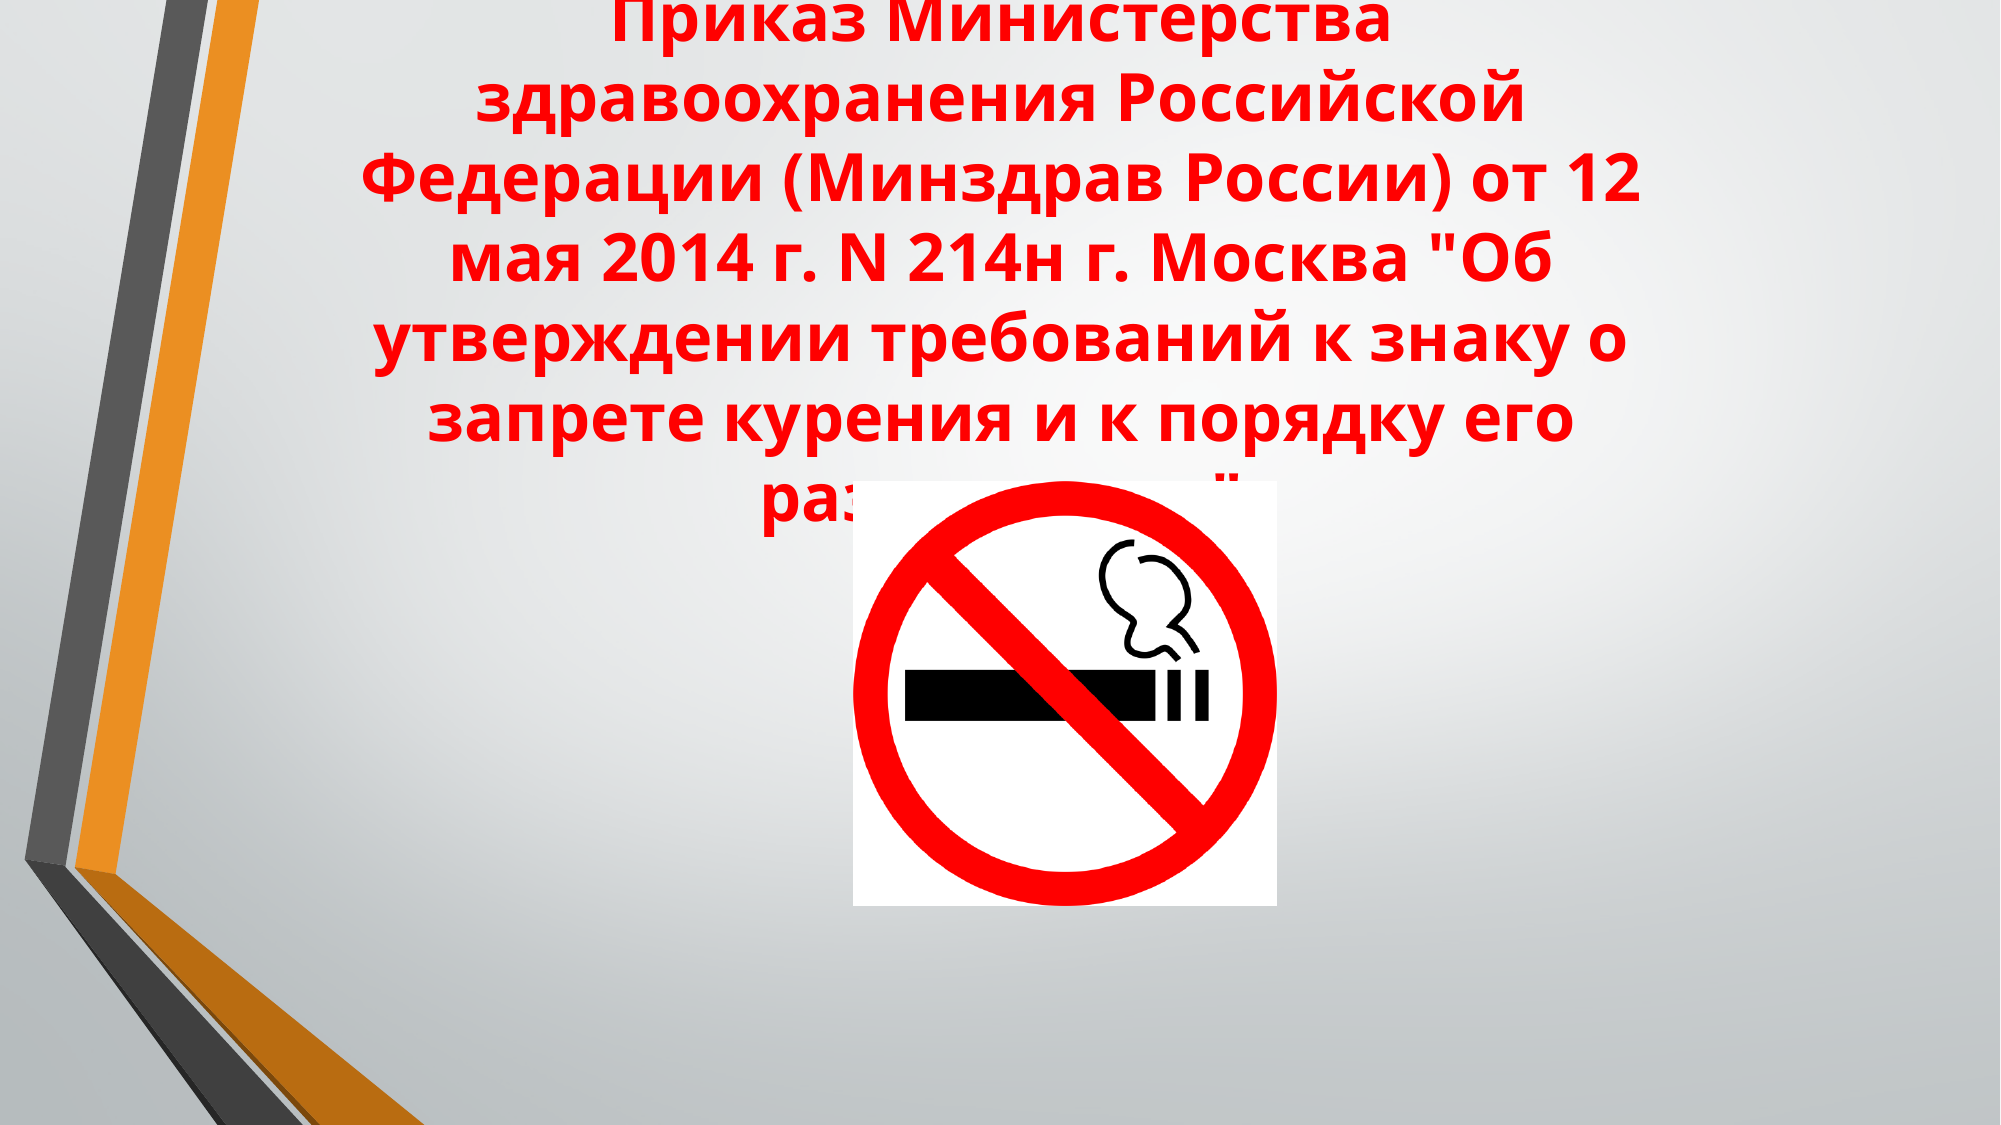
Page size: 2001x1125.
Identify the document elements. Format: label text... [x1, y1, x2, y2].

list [853, 481, 1278, 906]
title Приказ Министерства здравоохранения Российской Федерации (Минздрав России) от 12 мая 2014 г. N 214н г. Москва "Об утверждении требований к знаку о запрете курения и к порядку его размещения" [326, 160, 1677, 349]
